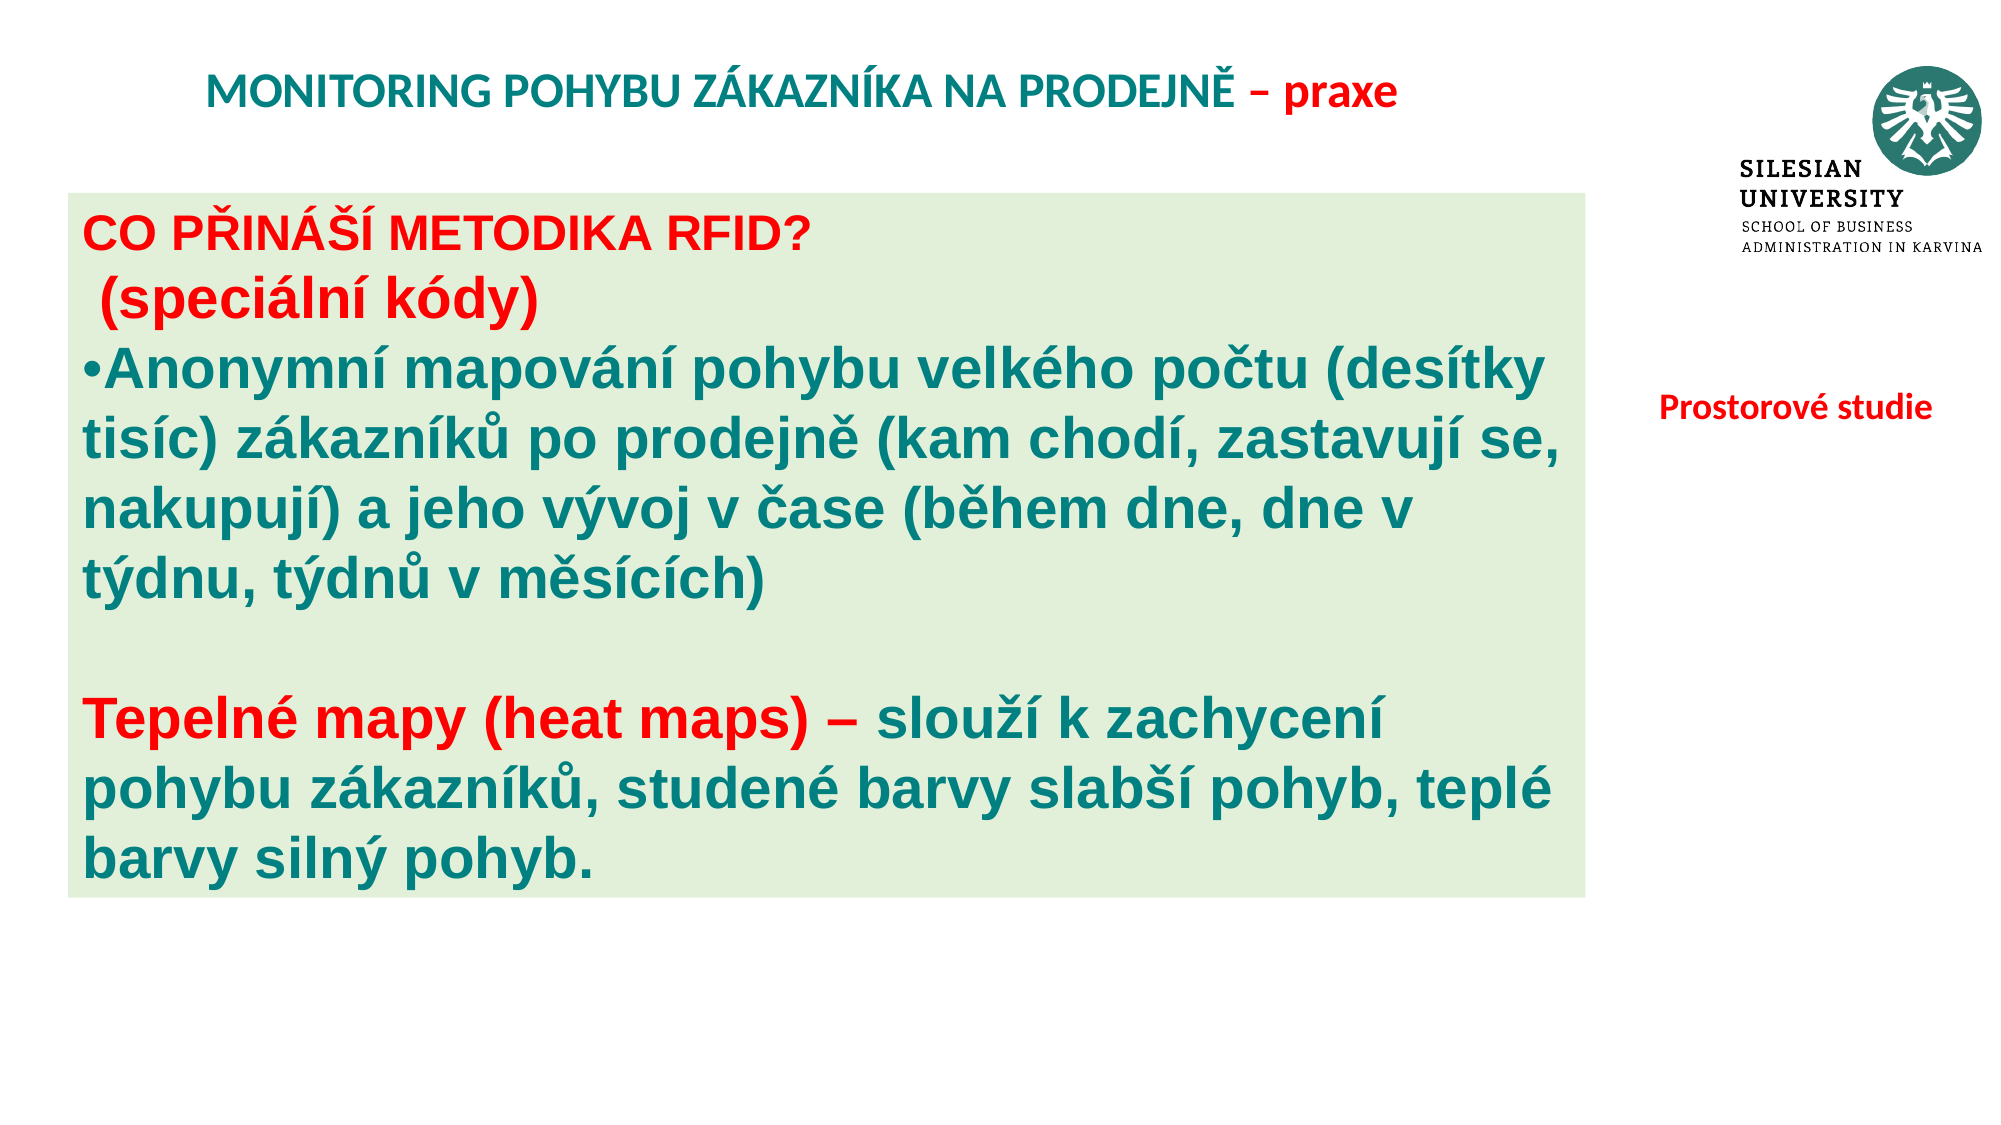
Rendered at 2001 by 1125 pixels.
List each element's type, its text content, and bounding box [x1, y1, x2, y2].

text_box Prostorové studie [1634, 374, 1959, 435]
picture [1740, 66, 1982, 252]
text_box [740, 562, 1591, 1069]
text_box CO PŘINÁŠÍ METODIKA RFID? (speciální kódy) •Anonymní mapování pohybu velkého počtu (desítky tisíc) zákazníků po prodejně (kam chodí, zastavují se, nakupují) a jeho vývoj v čase (během dne, dne v týdnu, týdnů v měsících) Tepelné mapy (heat maps) – slouží k zachycení pohybu zákazníků, studené barvy slabší pohyb, teplé barvy silný pohyb. [68, 192, 1586, 898]
text_box MONITORING POHYBU ZÁKAZNÍKA NA PRODEJNĚ – praxe [190, 49, 1514, 125]
